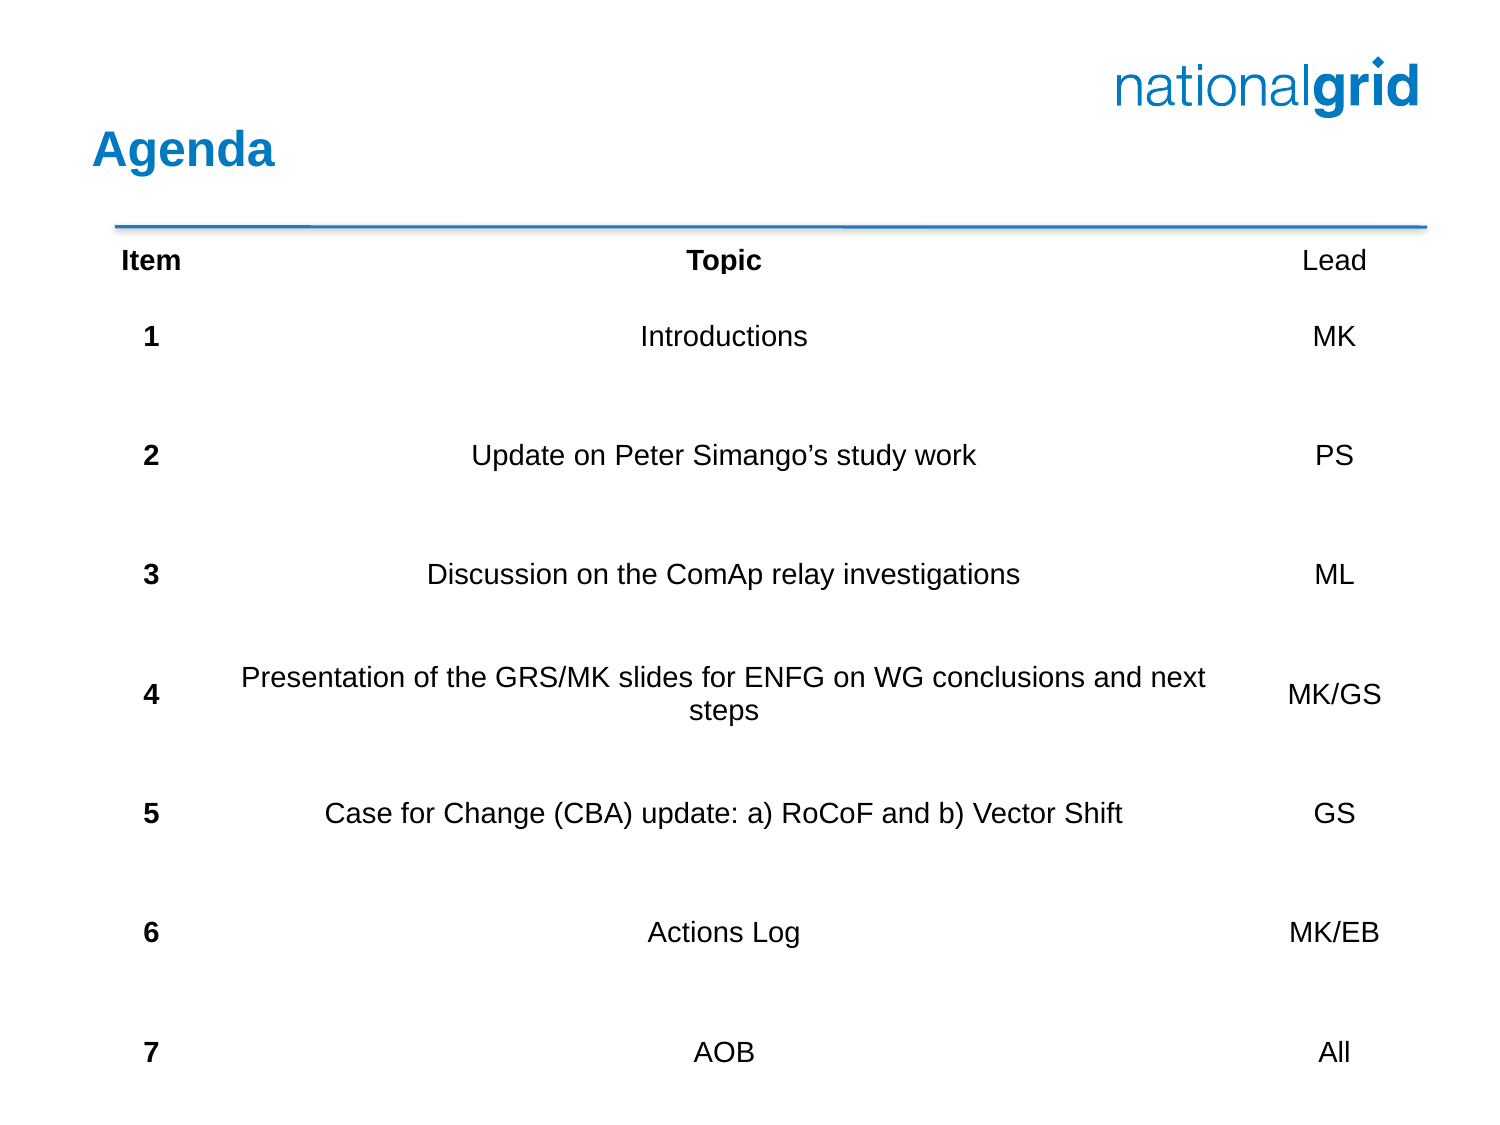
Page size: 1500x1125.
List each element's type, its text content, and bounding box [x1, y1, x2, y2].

table_cell MK/GS [1247, 635, 1422, 753]
table_cell MK [1247, 279, 1422, 395]
table_cell AOB [204, 995, 1245, 1111]
table_cell Actions Log [204, 874, 1245, 990]
table_cell All [1247, 995, 1422, 1111]
table_cell GS [1247, 755, 1422, 872]
table_cell 3 [101, 516, 202, 634]
table_cell Introductions [204, 279, 1245, 395]
table_cell Presentation of the GRS/MK slides for ENFG on WG conclusions and next steps [204, 635, 1245, 753]
table_cell MK/EB [1247, 874, 1422, 990]
table_cell PS [1247, 397, 1422, 514]
title Agenda [76, 108, 1427, 185]
table_header Topic [204, 244, 1245, 274]
table_cell 2 [101, 397, 202, 514]
table_cell 6 [101, 874, 202, 990]
table_cell ML [1247, 516, 1422, 634]
table_cell Discussion on the ComAp relay investigations [204, 516, 1245, 634]
table_cell 7 [101, 995, 202, 1111]
table_cell 5 [101, 755, 202, 872]
table_cell Case for Change (CBA) update: a) RoCoF and b) Vector Shift [204, 755, 1245, 872]
table_cell 1 [101, 279, 202, 395]
table_cell 4 [101, 635, 202, 753]
table_header Lead [1247, 244, 1422, 274]
table_cell Update on Peter Simango’s study work [204, 397, 1245, 514]
table_header Item [101, 244, 202, 274]
